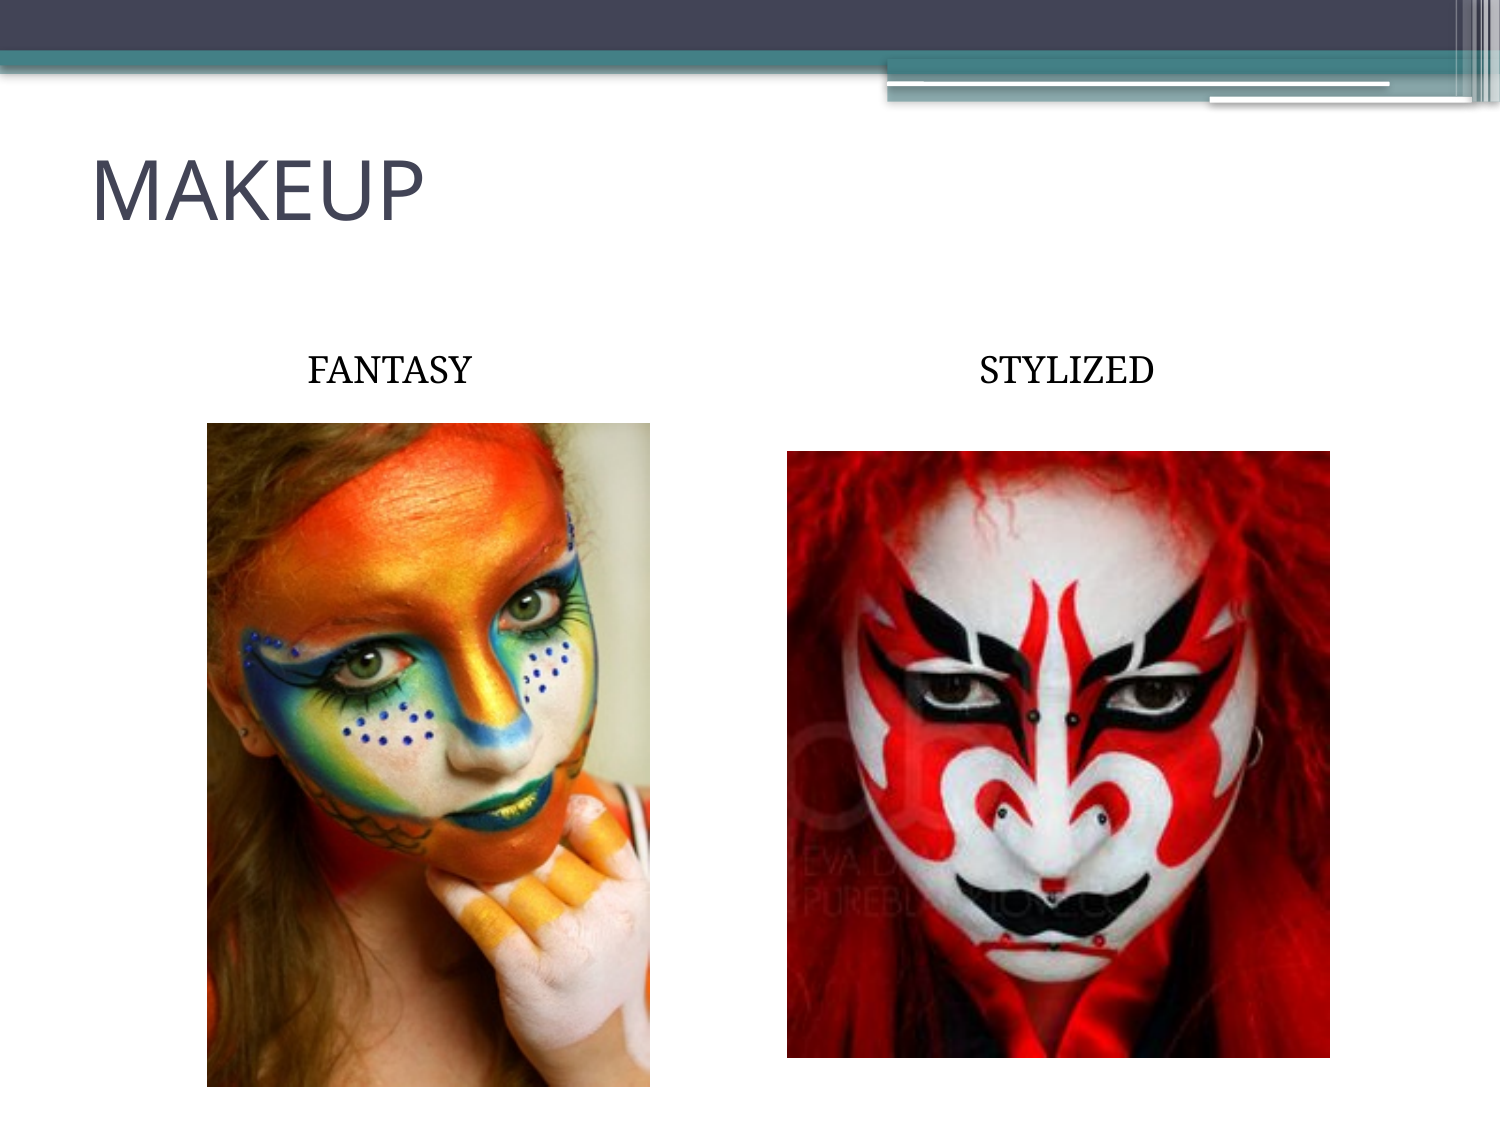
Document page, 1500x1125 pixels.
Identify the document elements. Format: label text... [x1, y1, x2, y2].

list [206, 423, 650, 1087]
picture [787, 451, 1330, 1059]
text_box STYLIZED [964, 338, 1221, 399]
text_box FANTASY [292, 338, 543, 399]
title MAKEUP [75, 99, 1425, 275]
